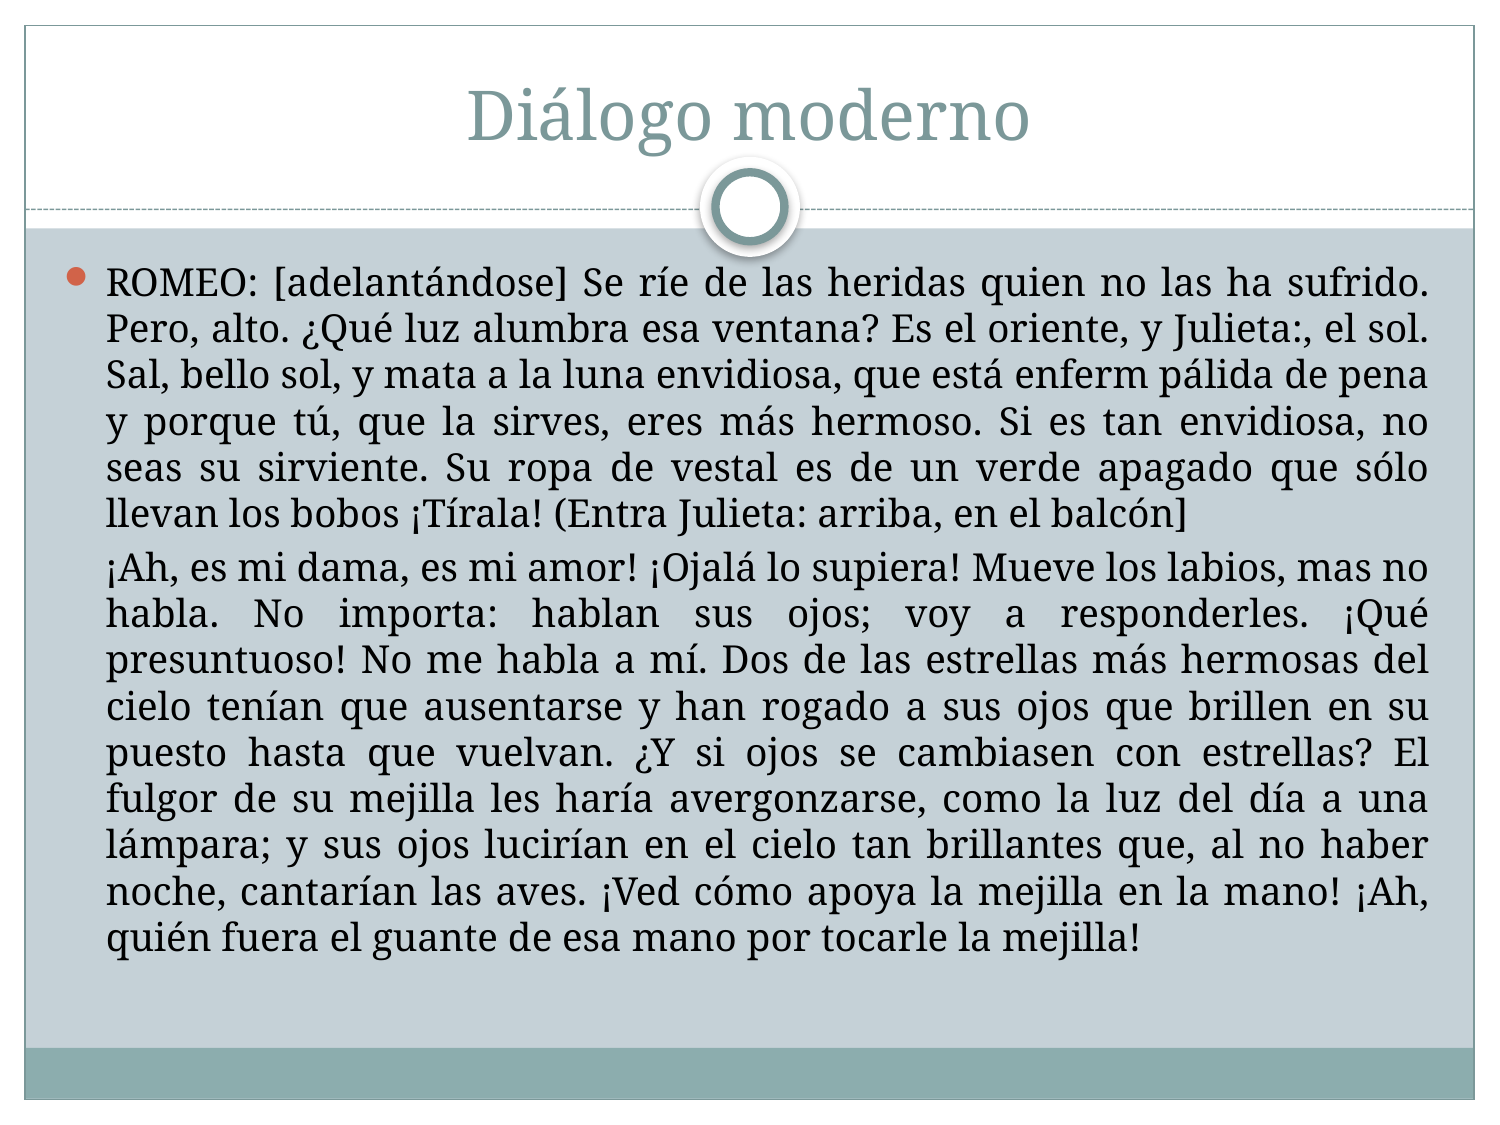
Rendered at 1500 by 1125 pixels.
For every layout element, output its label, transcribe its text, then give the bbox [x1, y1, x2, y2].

list ROMEO: [adelantándose] Se ríe de las heridas quien no las ha sufrido. Pero, alto. ¿Qué luz alumbra esa ventana? Es el oriente, y Julieta:, el sol. Sal, bello sol, y mata a la luna envidiosa, que está enferm pálida de pena y porque tú, que la sirves, eres más hermoso. Si es tan envidiosa, no seas su sirviente. Su ropa de vestal es de un verde apagado que sólo llevan los bobos ¡Tírala! (Entra Julieta: arriba, en el balcón] ¡Ah, es mi dama, es mi amor! ¡Ojalá lo supiera! Mueve los labios, mas no habla. No importa: hablan sus ojos; voy a responderles. ¡Qué presuntuoso! No me habla a mí. Dos de las estrellas más hermosas del cielo tenían que ausentarse y han rogado a sus ojos que brillen en su puesto hasta que vuelvan. ¿Y si ojos se cambiasen con estrellas? El fulgor de su mejilla les haría avergonzarse, como la luz del día a una lámpara; y sus ojos lucirían en el cielo tan brillantes que, al no haber noche, cantarían las aves. ¡Ved cómo apoya la mejilla en la mano! ¡Ah, quién fuera el guante de esa mano por tocarle la mejilla! [49, 250, 1445, 1001]
title Diálogo moderno [49, 37, 1450, 162]
